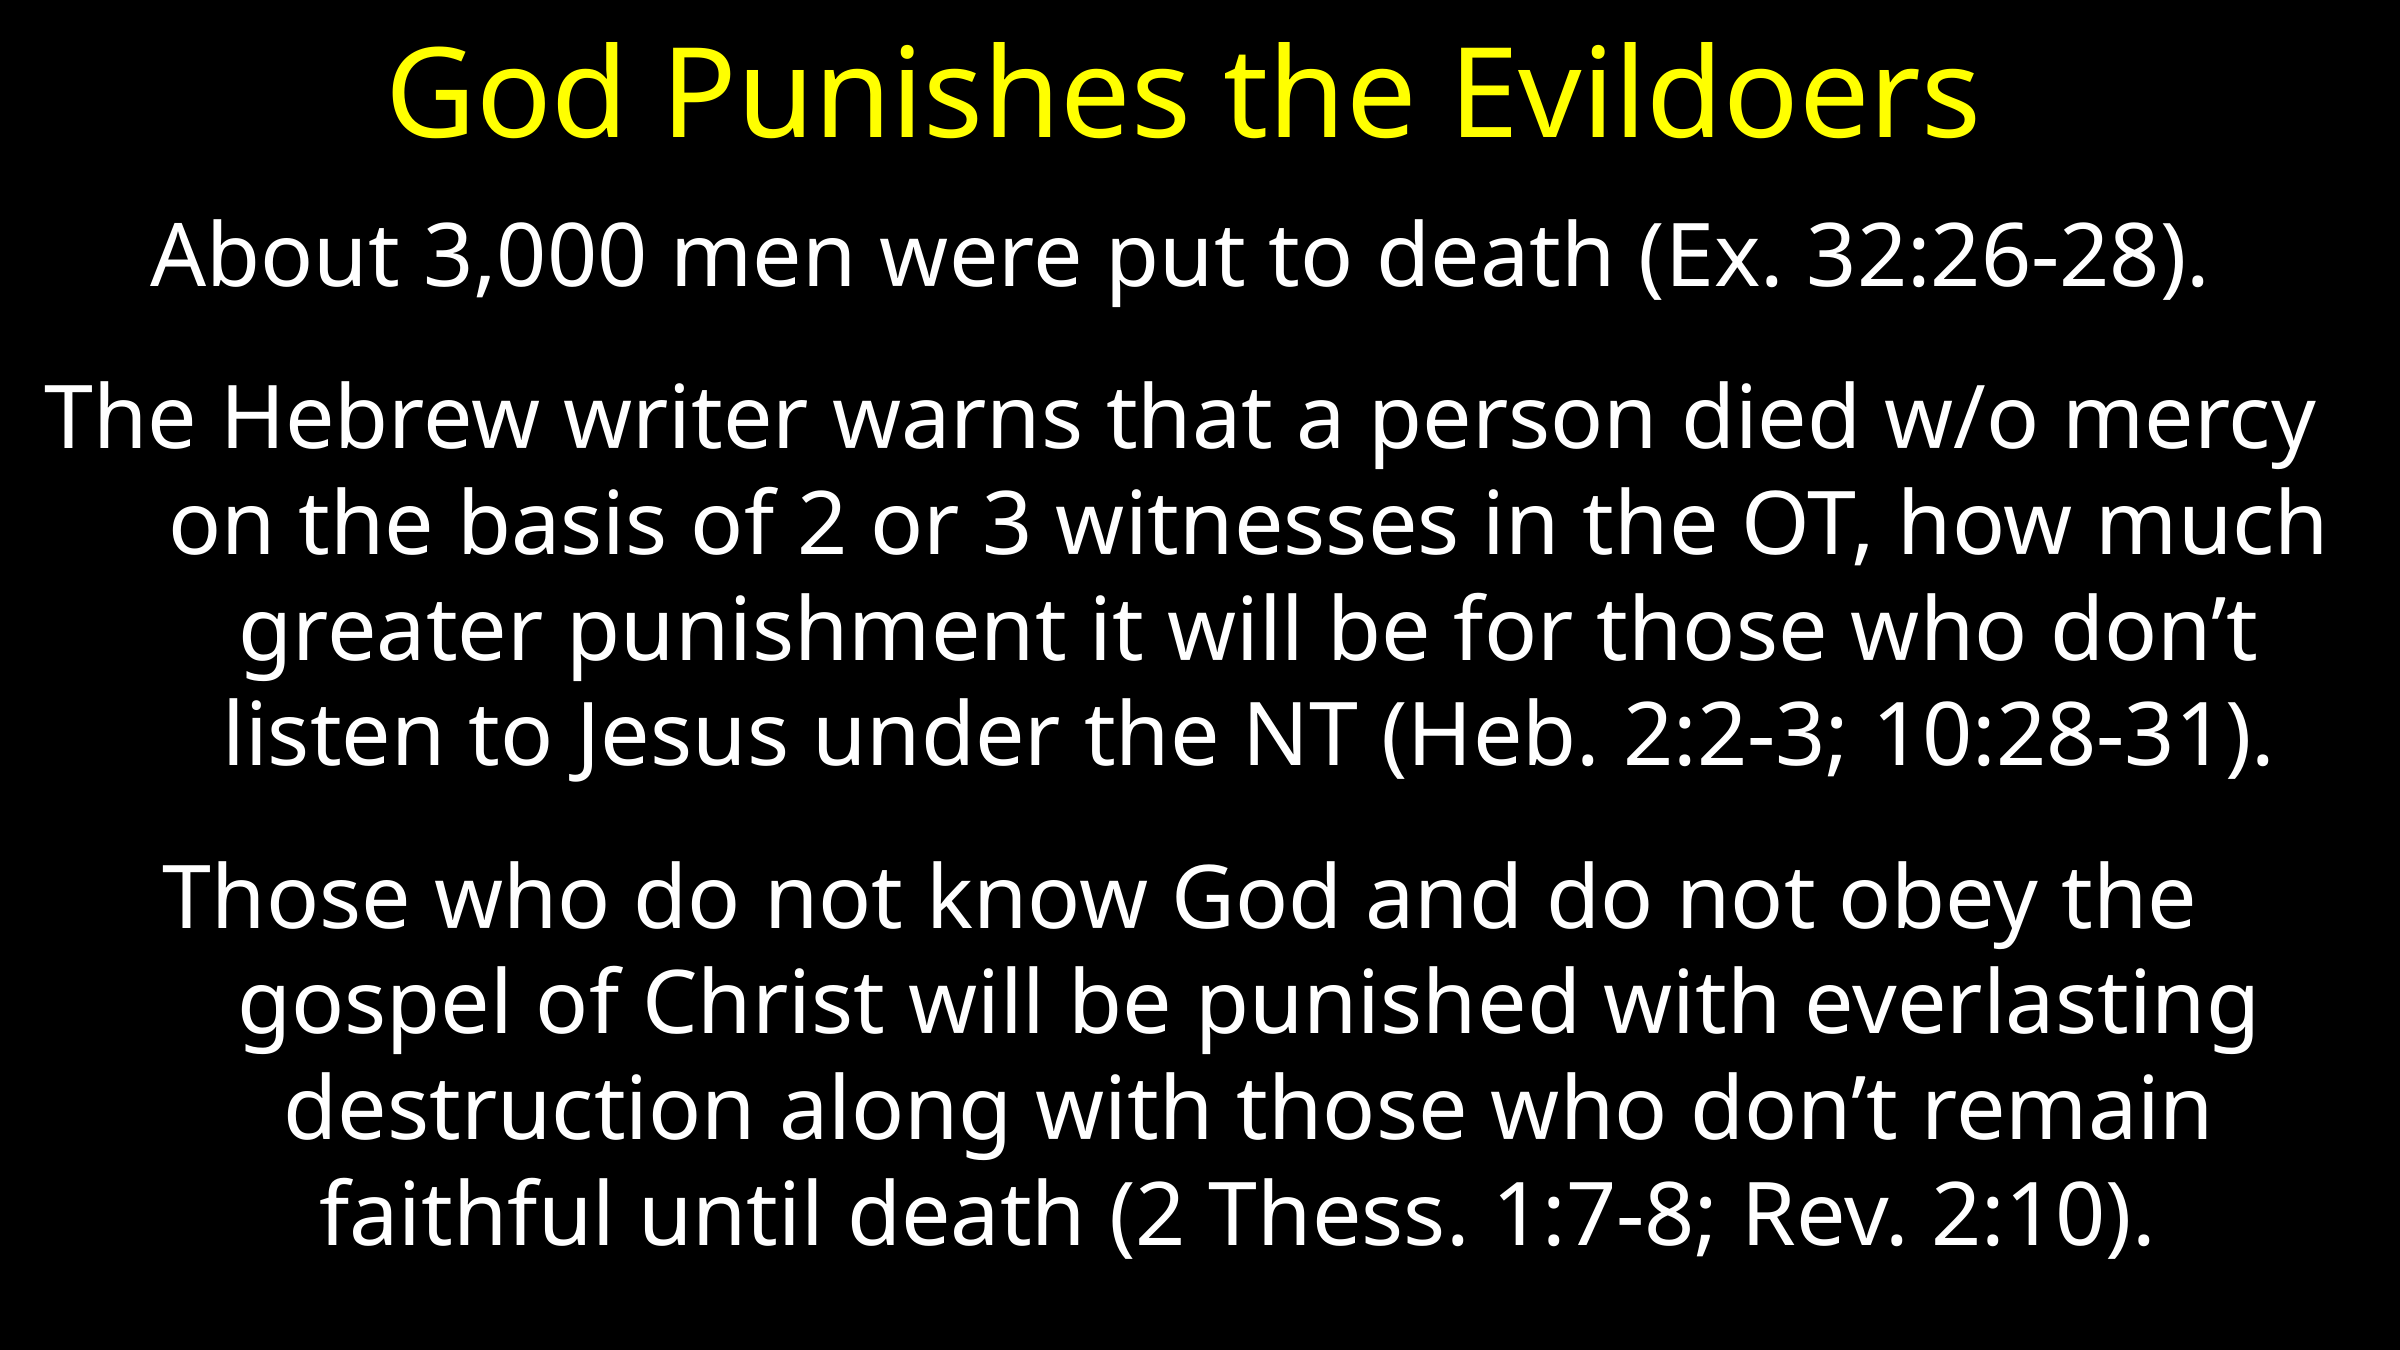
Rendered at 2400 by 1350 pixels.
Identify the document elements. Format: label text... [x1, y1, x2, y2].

title God Punishes the Evildoers [0, 0, 2400, 175]
subtitle About 3,000 men were put to death (Ex. 32:26-28). The Hebrew writer warns that a person died w/o mercy on the basis of 2 or 3 witnesses in the OT, how much greater punishment it will be for those who don’t listen to Jesus under the NT (Heb. 2:2-3; 10:28-31). Those who do not know God and do not obey the gospel of Christ will be punished with everlasting destruction along with those who don’t remain faithful until death (2 Thess. 1:7-8; Rev. 2:10). [0, 187, 2363, 1350]
